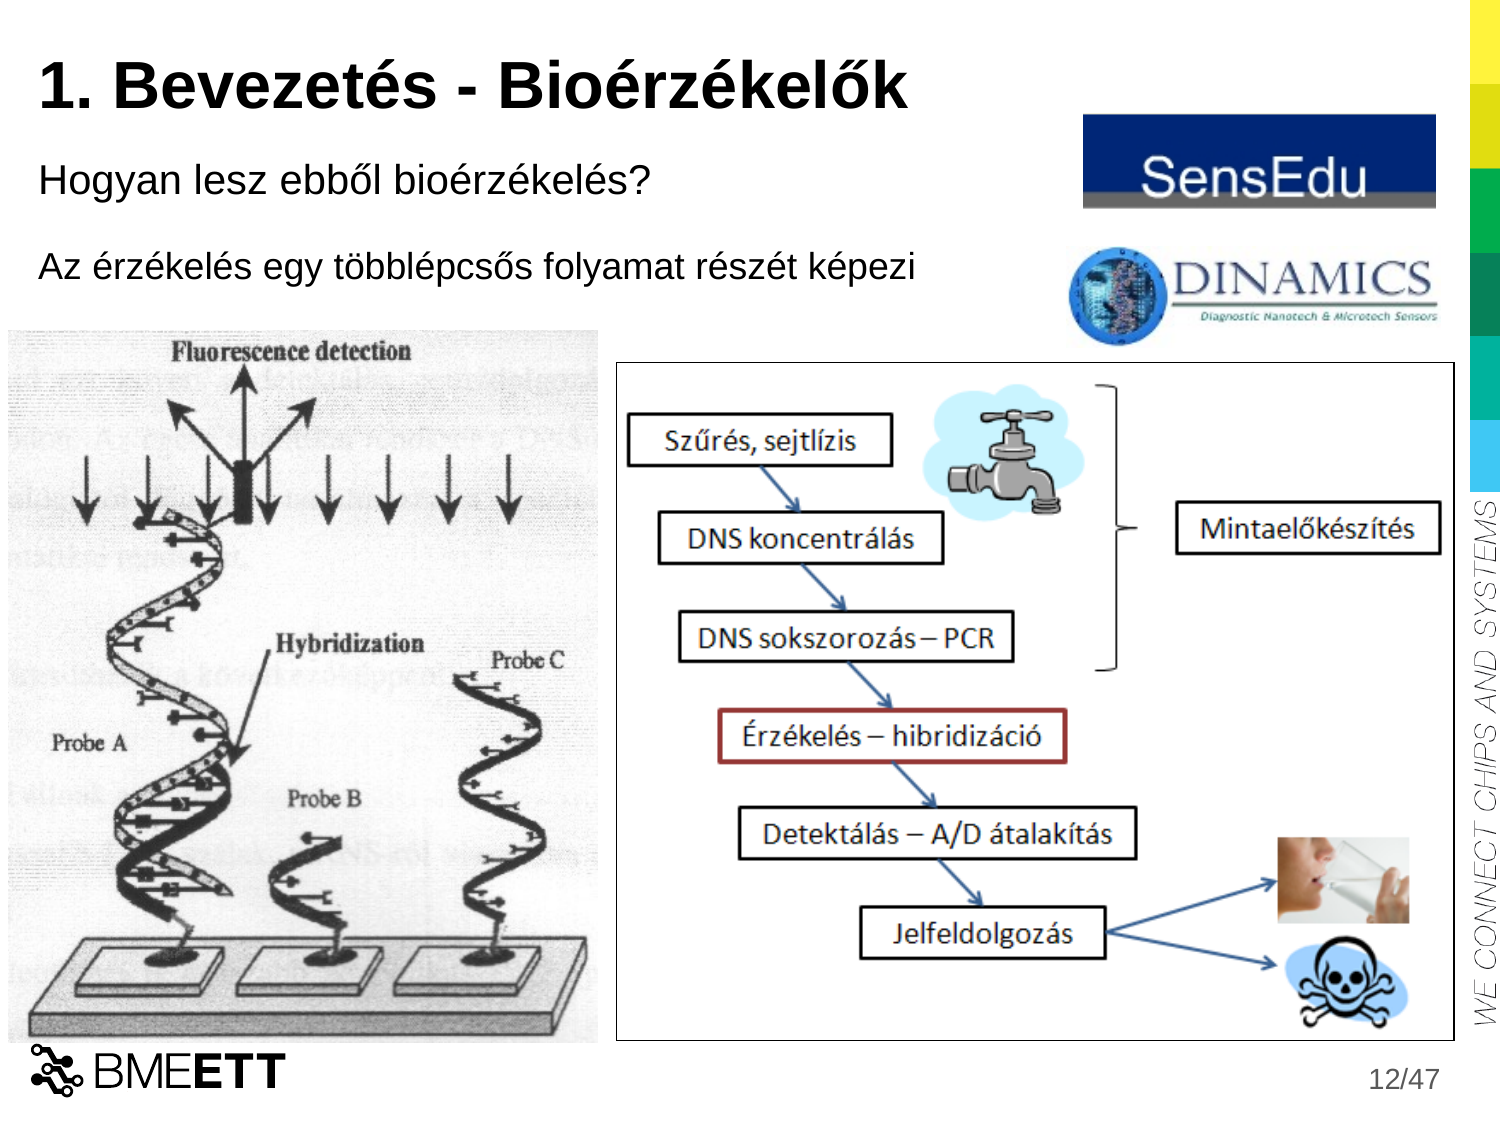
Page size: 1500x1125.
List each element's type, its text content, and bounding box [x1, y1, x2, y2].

picture [616, 362, 1454, 1040]
text_box Hogyan lesz ebből bioérzékelés? [23, 145, 1078, 211]
title 1. Bevezetés - Bioérzékelők [23, 0, 1374, 145]
picture [1083, 113, 1436, 215]
picture [1066, 245, 1441, 348]
picture [1470, 0, 1500, 1032]
slide_number 12 [1204, 1047, 1416, 1108]
picture [8, 330, 598, 1044]
text_box Az érzékelés egy többlépcsős folyamat részét képezi [23, 234, 1067, 295]
